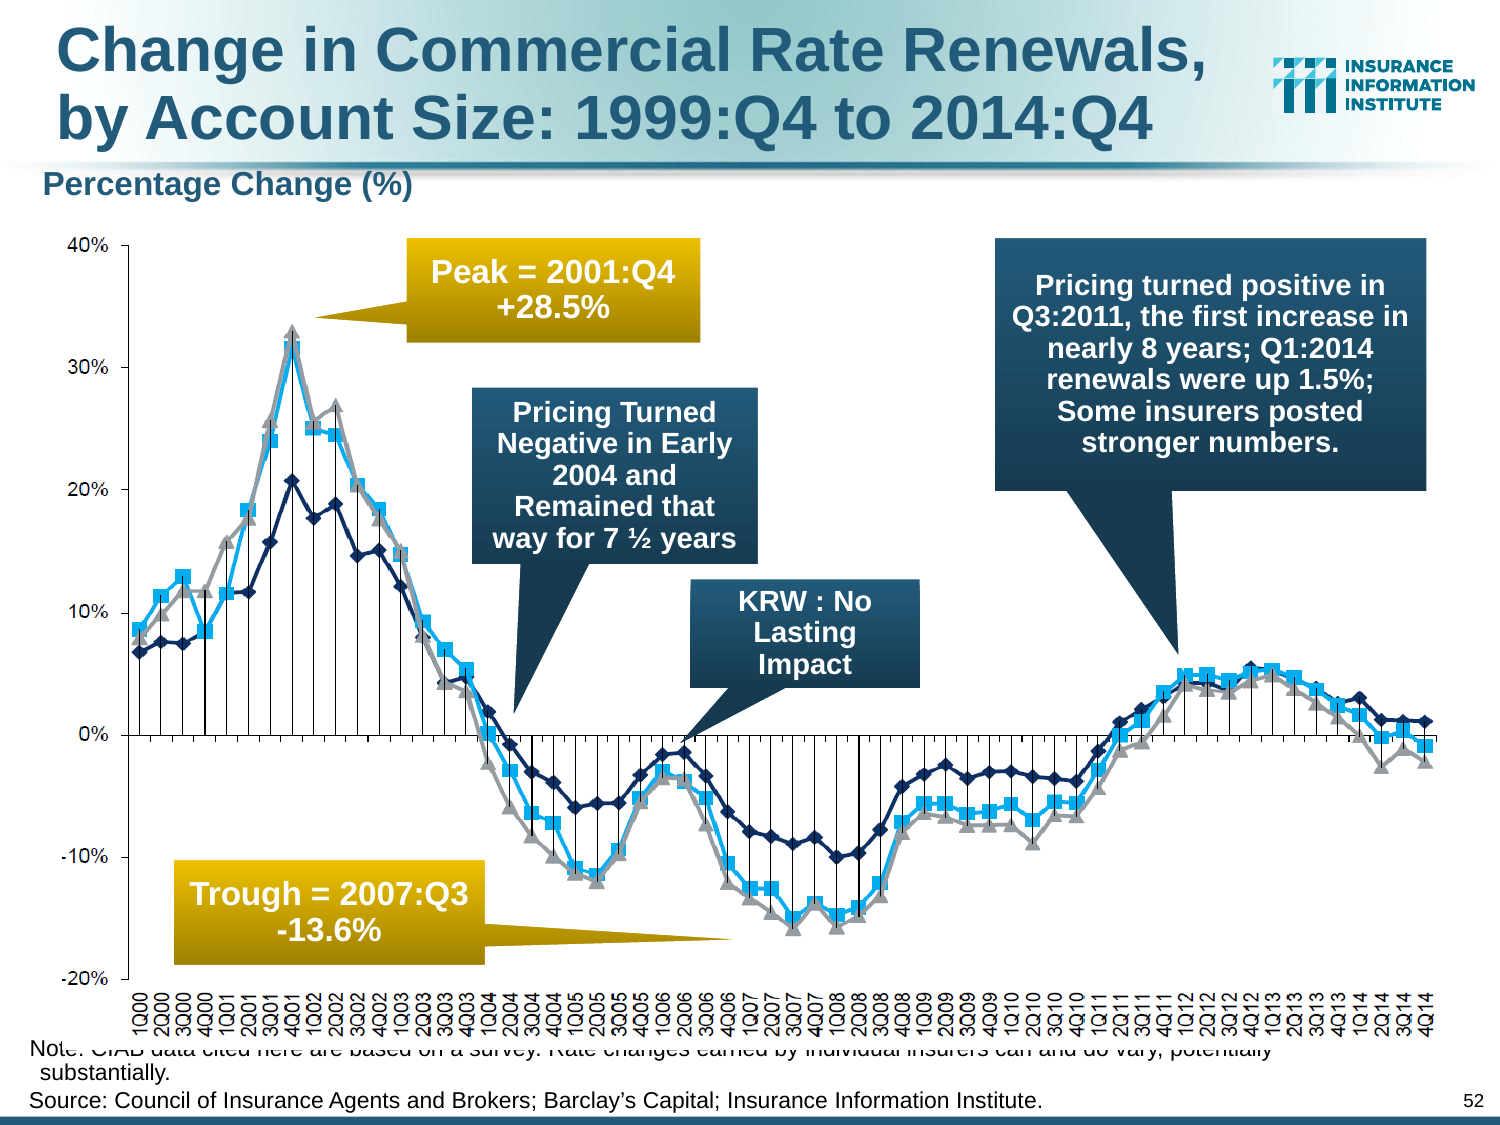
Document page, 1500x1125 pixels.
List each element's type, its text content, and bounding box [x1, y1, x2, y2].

picture [62, 231, 1452, 1050]
text_box Source: Council of Insurance Agents and Brokers; Barclay’s Capital; Insurance Information Institute. [0, 1109, 1211, 1125]
text_box Percentage Change (%) [42, 166, 1392, 203]
title Change in Commercial Rate Renewals, by Account Size: 1999:Q4 to 2014:Q4 [48, 14, 1264, 157]
picture [0, 0, 1500, 189]
text_box Note: CIAB data cited here are based on a survey. Rate changes earned by individual insurers can and do vary, potentially substantially. [0, 1036, 1412, 1109]
slide_number 52 [1410, 1091, 1485, 1112]
